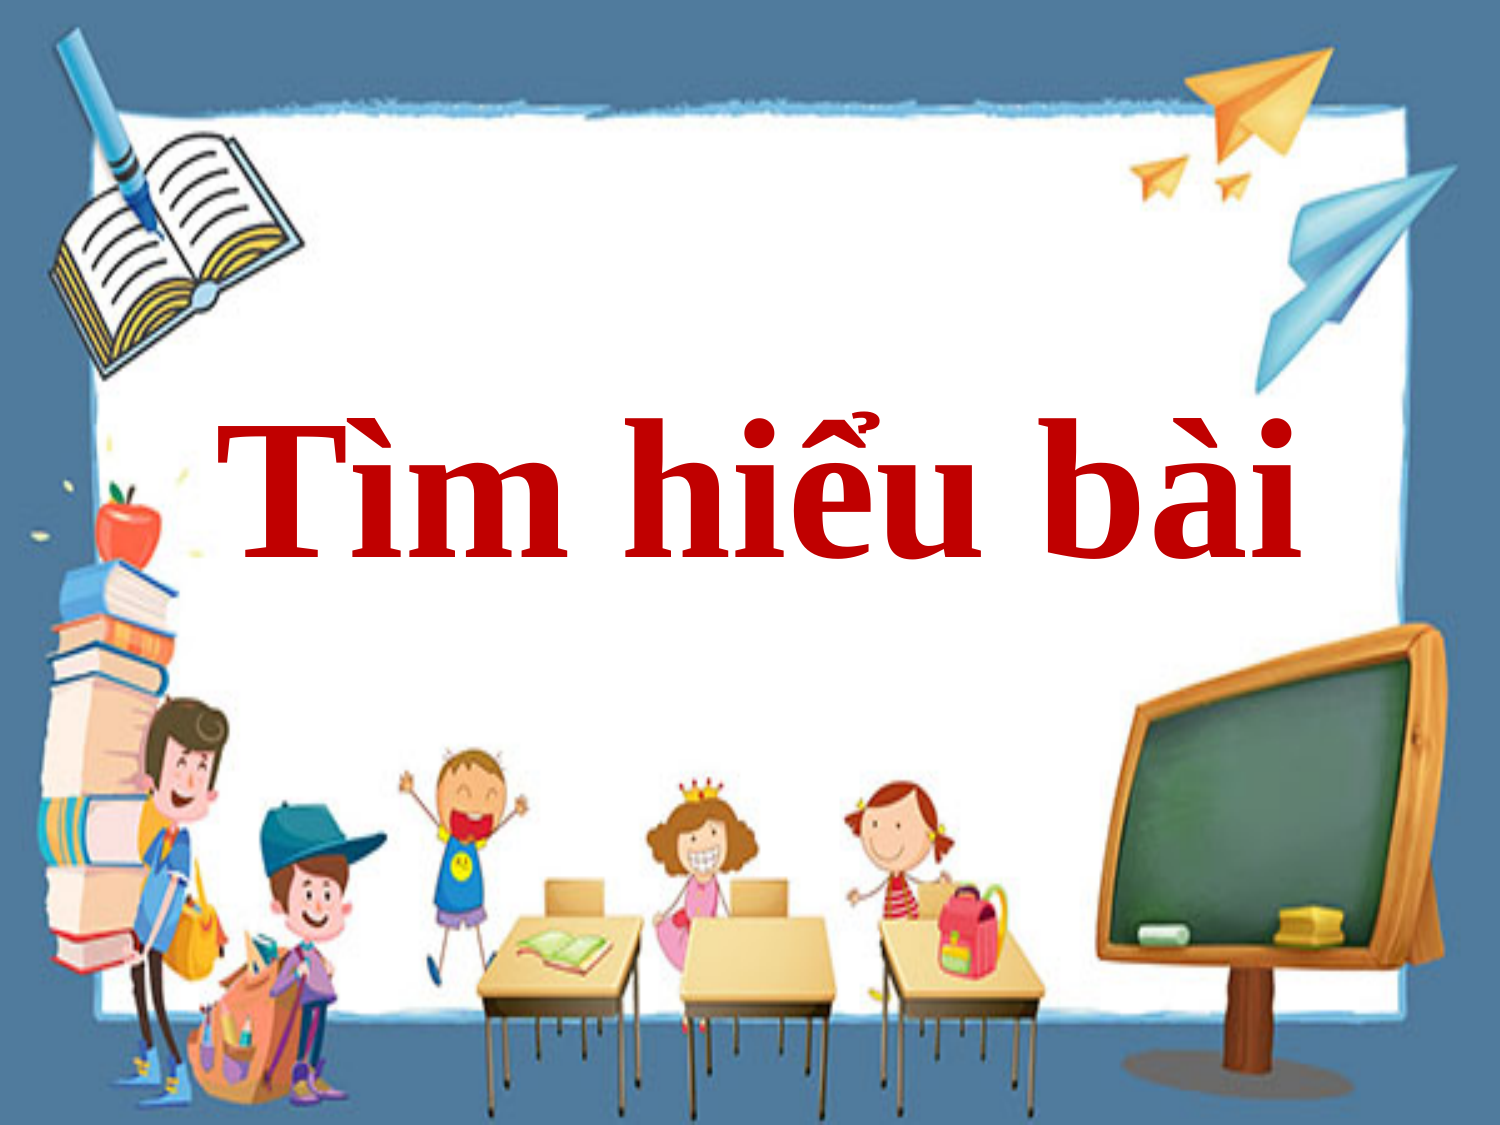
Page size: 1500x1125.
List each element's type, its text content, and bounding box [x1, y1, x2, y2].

text_box Tìm hiểu bài [187, 349, 1333, 605]
picture [0, 0, 1500, 1125]
